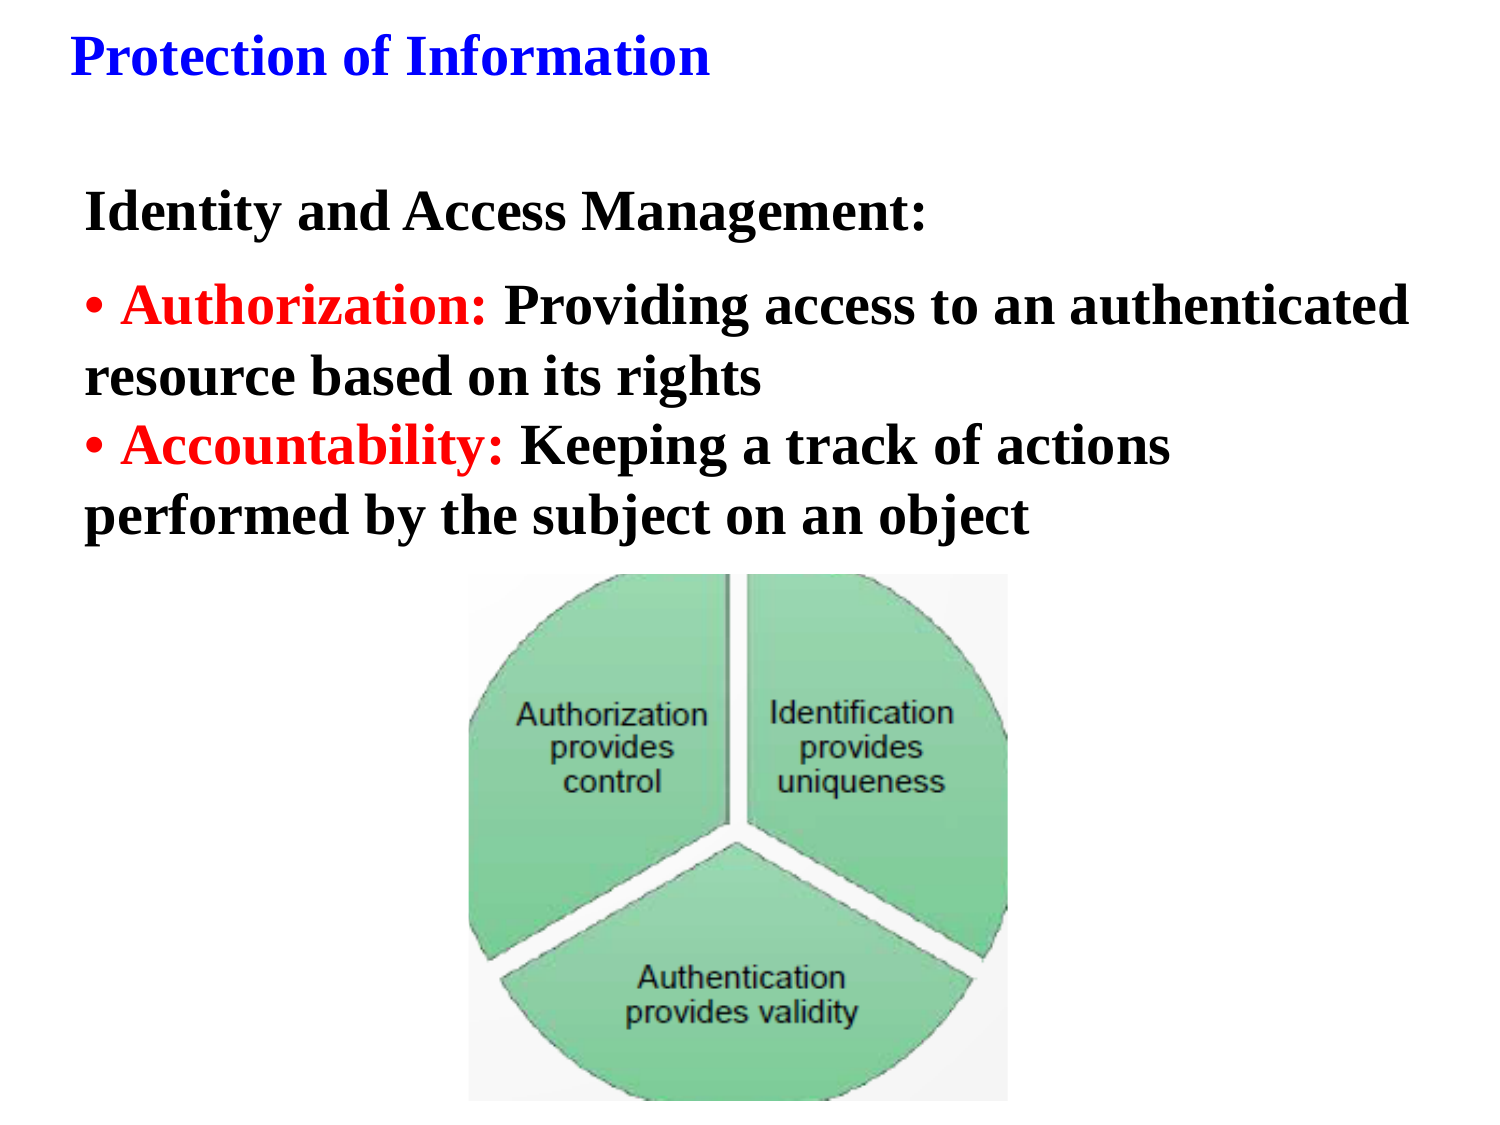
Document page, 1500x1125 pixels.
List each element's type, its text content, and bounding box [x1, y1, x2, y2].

text_box Identity and Access Management: • Authorization: Providing access to an authenticated resource based on its rights • Accountability: Keeping a track of actions performed by the subject on an object [70, 164, 1457, 554]
text_box Protection of Information [55, 9, 1442, 95]
picture [468, 573, 1008, 1101]
